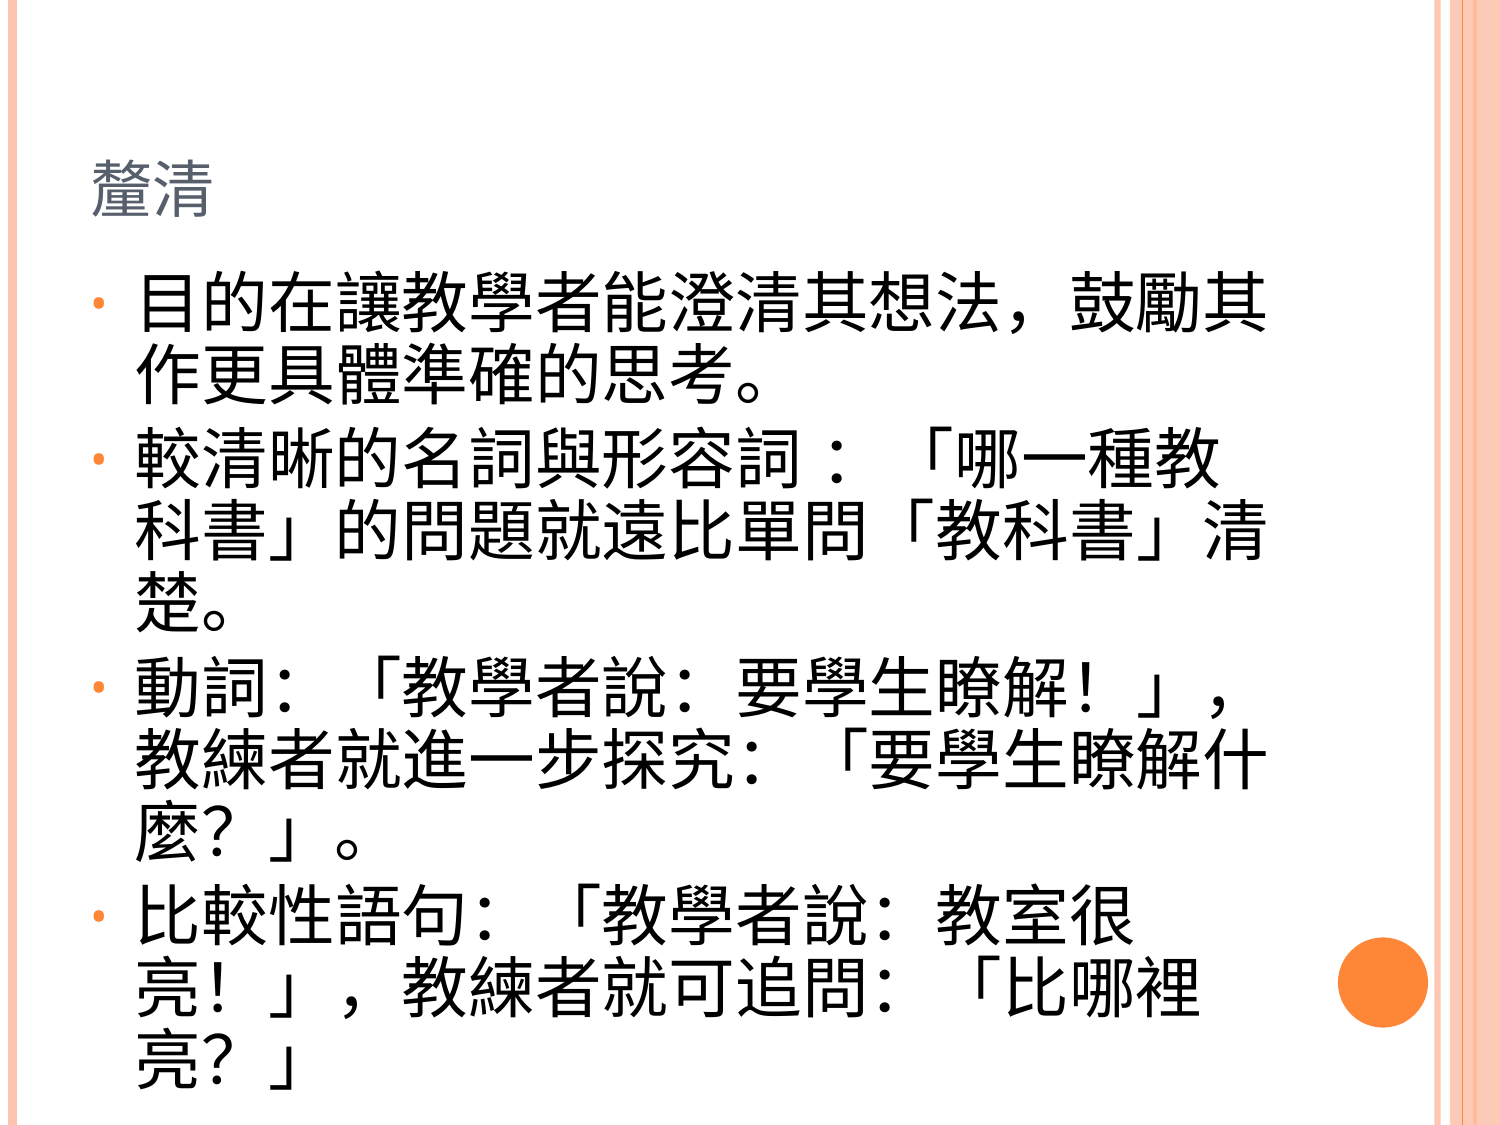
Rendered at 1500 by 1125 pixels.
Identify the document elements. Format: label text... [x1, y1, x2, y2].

list 目的在讓教學者能澄清其想法，鼓勵其作更具體準確的思考。 較清晰的名詞與形容詞 ：「哪一種教科書」的問題就遠比單問「教科書」清楚。 動詞：「教學者說：要學生瞭解！」，教練者就進一步探究：「要學生瞭解什麼？」。 比較性語句：「教學者說：教室很亮！」，教練者就可追問：「比哪裡亮？」 [75, 262, 1300, 1062]
title 釐清 [75, 45, 1300, 233]
